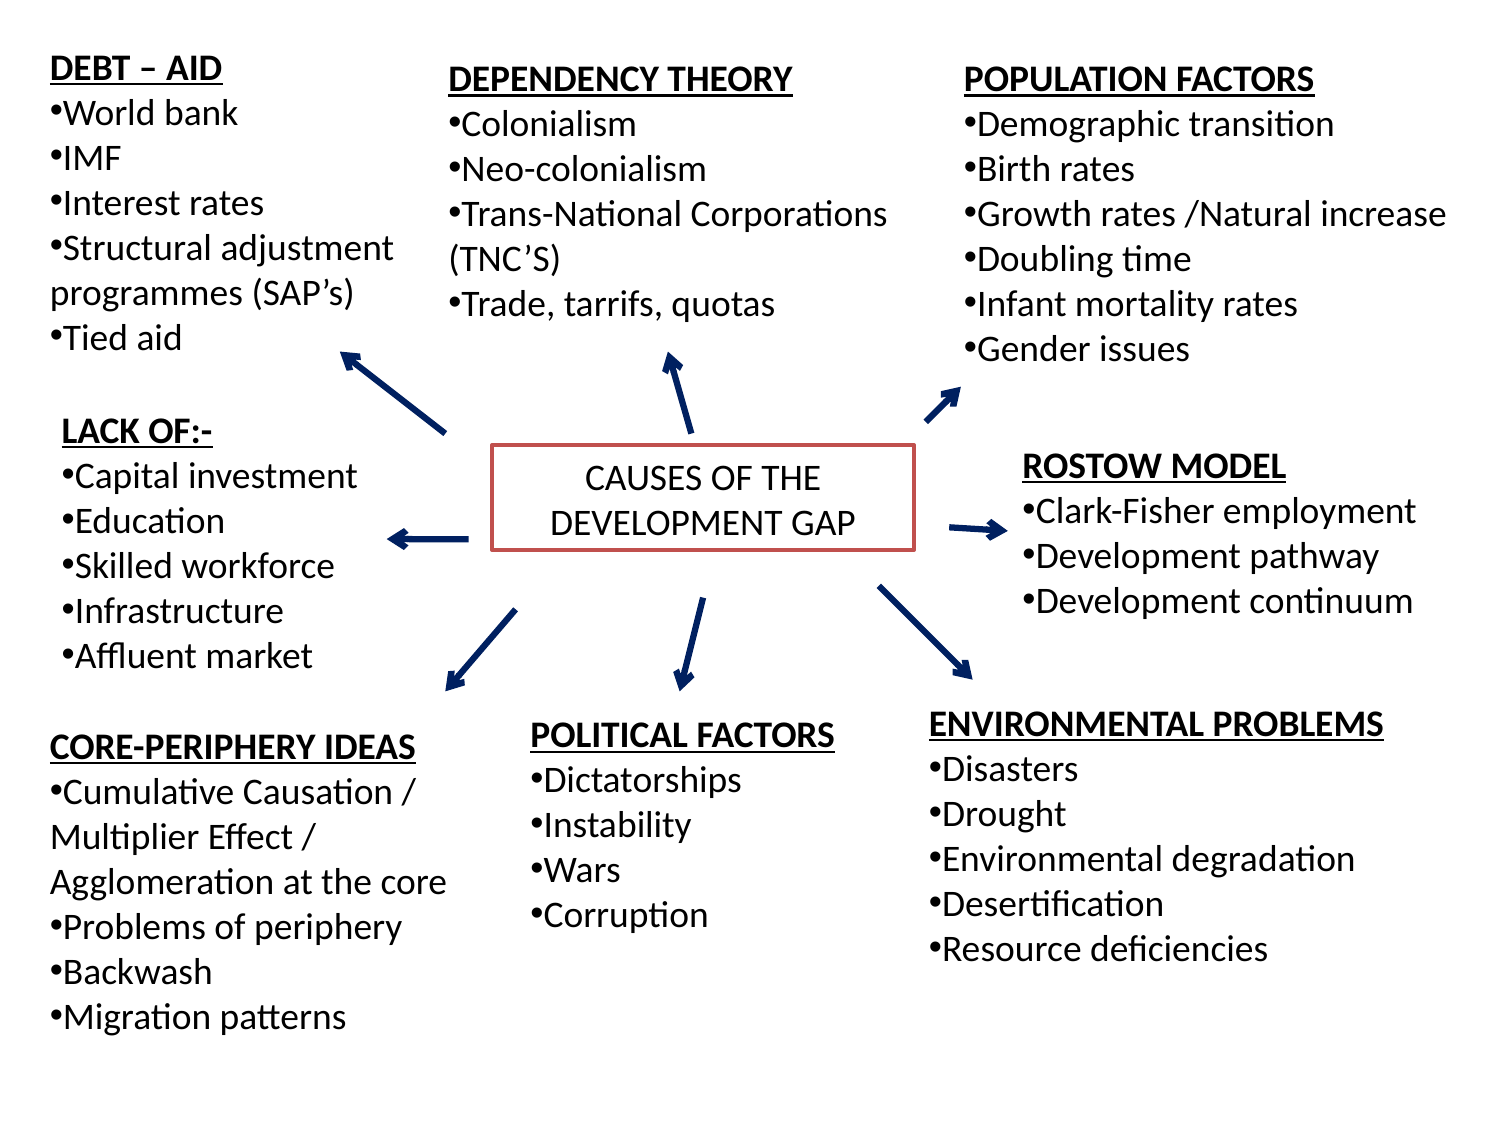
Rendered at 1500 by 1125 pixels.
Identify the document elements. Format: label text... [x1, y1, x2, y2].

text_box DEPENDENCY THEORY Colonialism Neo-colonialism Trans-National Corporations (TNC’S) Trade, tarrifs, quotas [433, 46, 914, 377]
text_box DEBT – AID World bank IMF Interest rates Structural adjustment programmes (SAP’s) Tied aid [35, 35, 516, 365]
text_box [948, 527, 1008, 533]
text_box ROSTOW MODEL Clark-Fisher employment Development pathway Development continuum [1007, 433, 1465, 629]
text_box POLITICAL FACTORS Dictatorships Instability Wars Corruption [515, 703, 879, 943]
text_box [638, 380, 721, 405]
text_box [439, 614, 522, 686]
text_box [925, 386, 962, 423]
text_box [878, 585, 973, 680]
text_box CAUSES OF THE DEVELOPMENT GAP [490, 443, 916, 552]
text_box CORE-PERIPHERY IDEAS Cumulative Causation / Multiplier Effect / Agglomeration at the core Problems of periphery Backwash Migration patterns [35, 714, 469, 1090]
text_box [644, 632, 739, 657]
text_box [339, 351, 446, 434]
text_box ENVIRONMENTAL PROBLEMS Disasters Drought Environmental degradation Desertification Resource deficiencies [914, 691, 1430, 977]
text_box POPULATION FACTORS Demographic transition Birth rates Growth rates /Natural increase Doubling time Infant mortality rates Gender issues [949, 46, 1500, 377]
text_box LACK OF:- Capital investment Education Skilled workforce Infrastructure Affluent market [46, 398, 457, 684]
